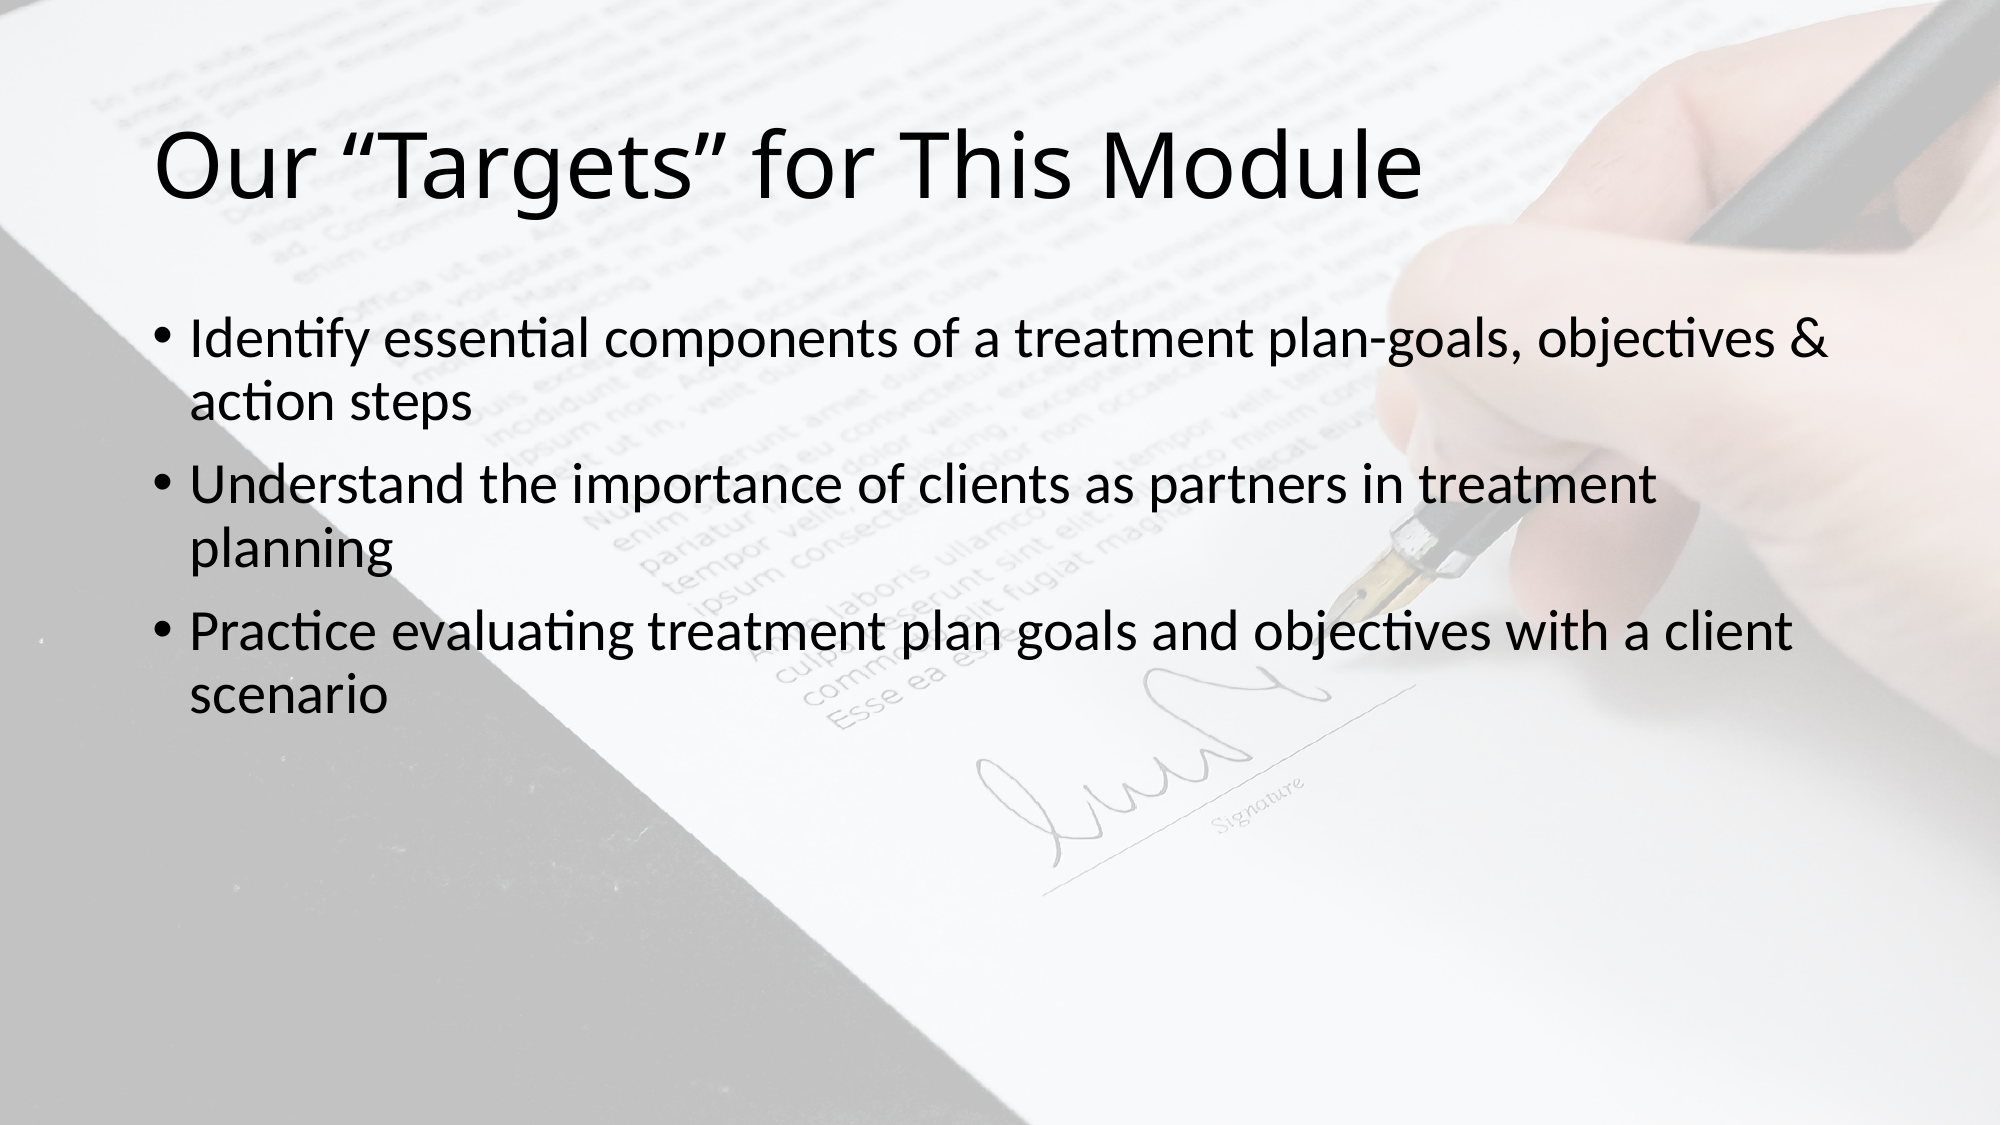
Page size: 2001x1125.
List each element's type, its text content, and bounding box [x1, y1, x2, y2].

title Our “Targets” for This Module [137, 59, 1863, 278]
list Identify essential components of a treatment plan-goals, objectives & action steps Understand the importance of clients as partners in treatment planning Practice evaluating treatment plan goals and objectives with a client scenario [137, 299, 1863, 1014]
